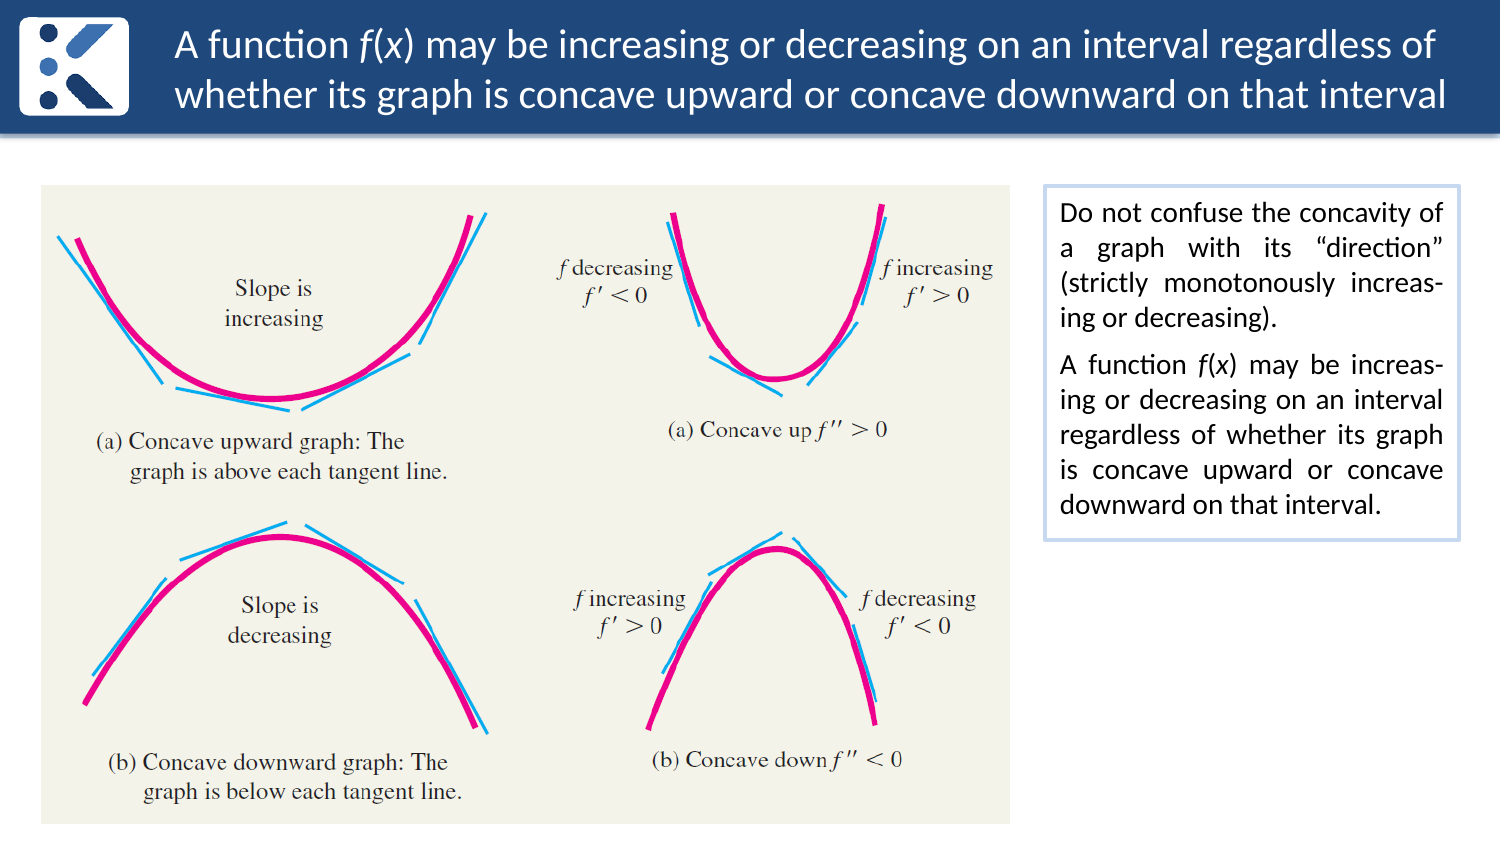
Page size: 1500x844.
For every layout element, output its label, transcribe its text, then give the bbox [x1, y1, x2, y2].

text_box Do not confuse the concavity of a graph with its “direction” (strictly monotonously increas-ing or decreasing). A function f(x) may be increas-ing or decreasing on an interval regardless of whether its graph is concave upward or concave downward on that interval. [1043, 184, 1461, 542]
picture [27, 18, 122, 115]
picture [41, 185, 1011, 824]
title A function f(x) may be increasing or decreasing on an interval regardless of whether its graph is concave upward or concave downward on that interval [159, 8, 1483, 126]
